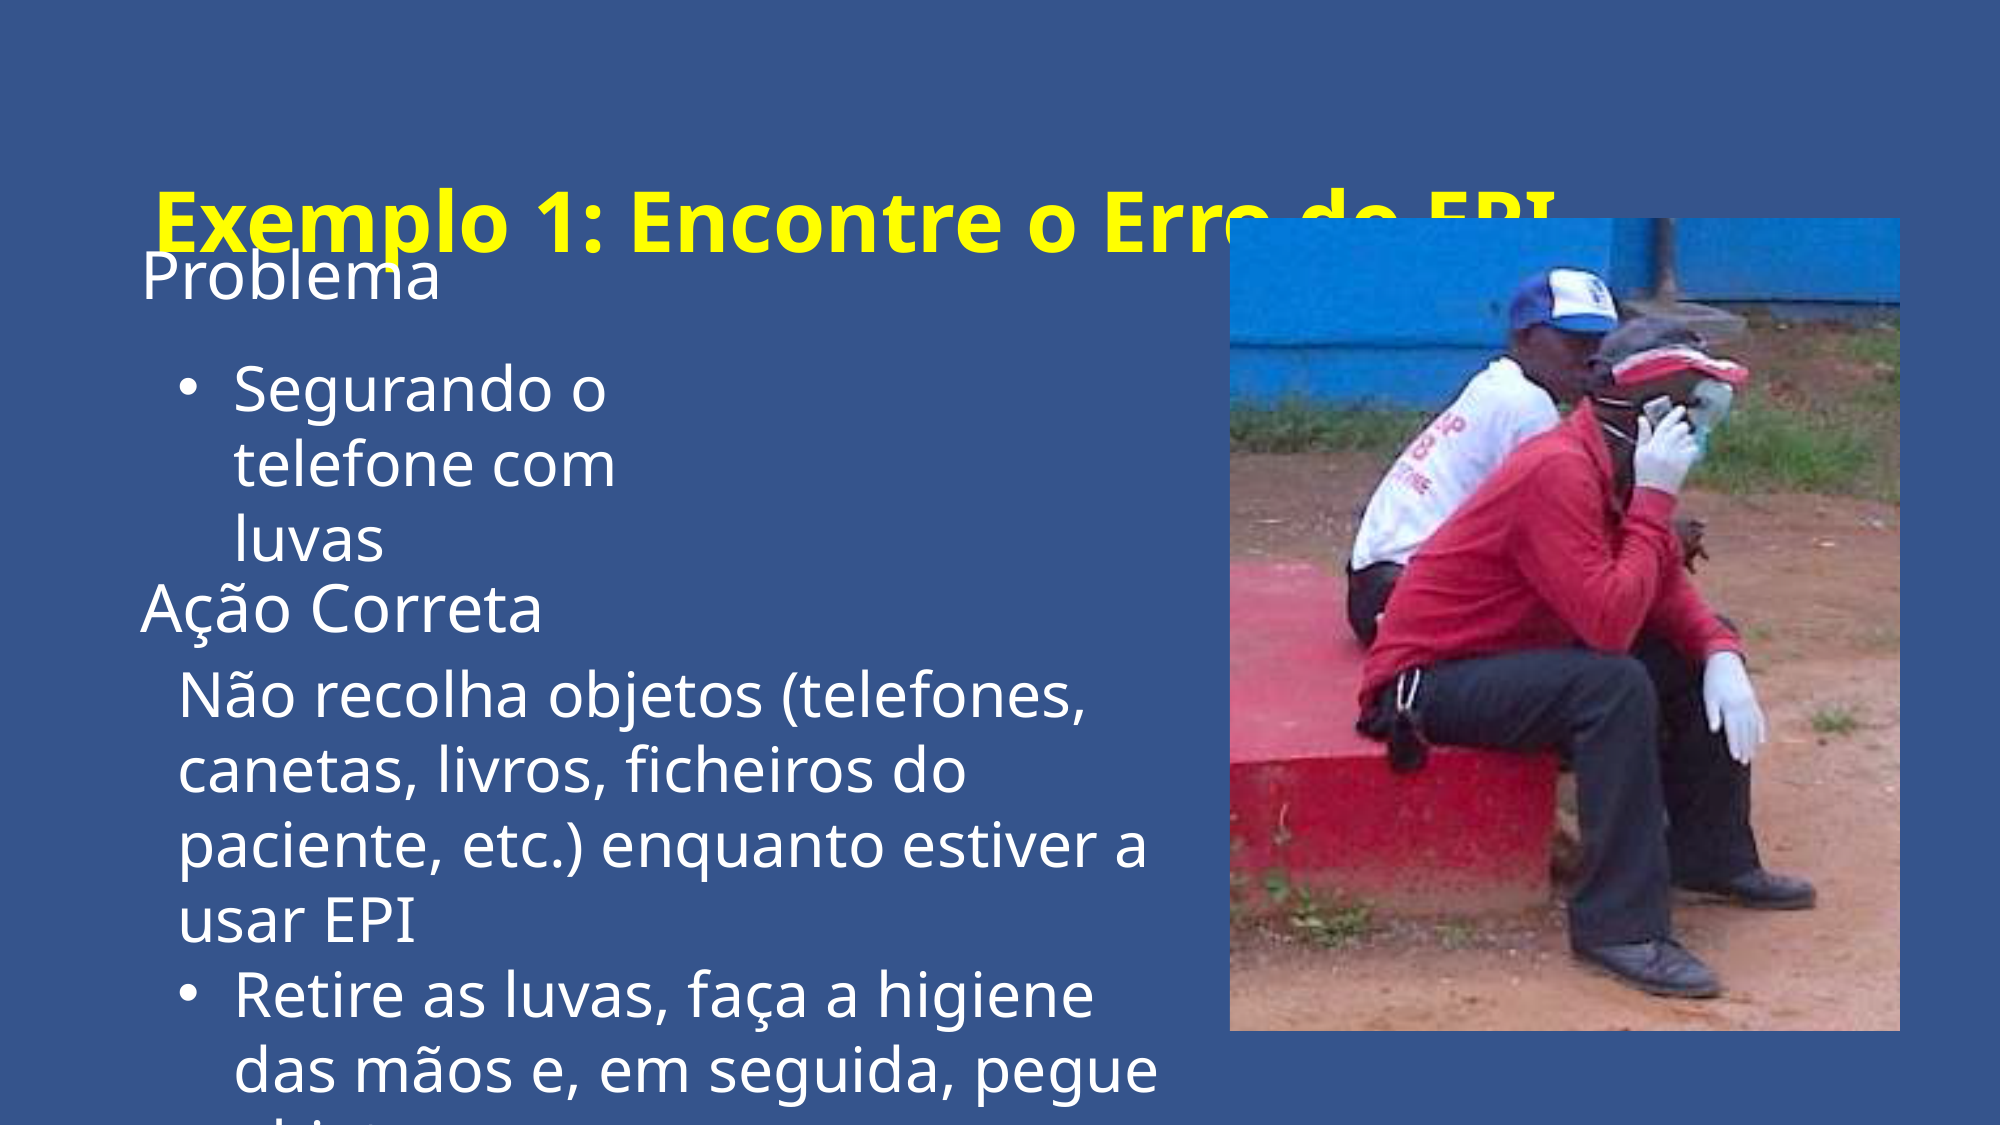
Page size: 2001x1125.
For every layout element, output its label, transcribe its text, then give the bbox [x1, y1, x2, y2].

picture [1229, 218, 1900, 1031]
text_box Não recolha objetos (telefones, canetas, livros, ficheiros do paciente, etc.) enquanto estiver a usar EPI Retire as luvas, faça a higiene das mãos e, em seguida, pegue objetos [162, 647, 1208, 1125]
list Problema Ação Correta [125, 234, 963, 1015]
title Exemplo 1: Encontre o Erro do EPI [137, 59, 1863, 278]
text_box Segurando o telefone com luvas [162, 341, 746, 581]
